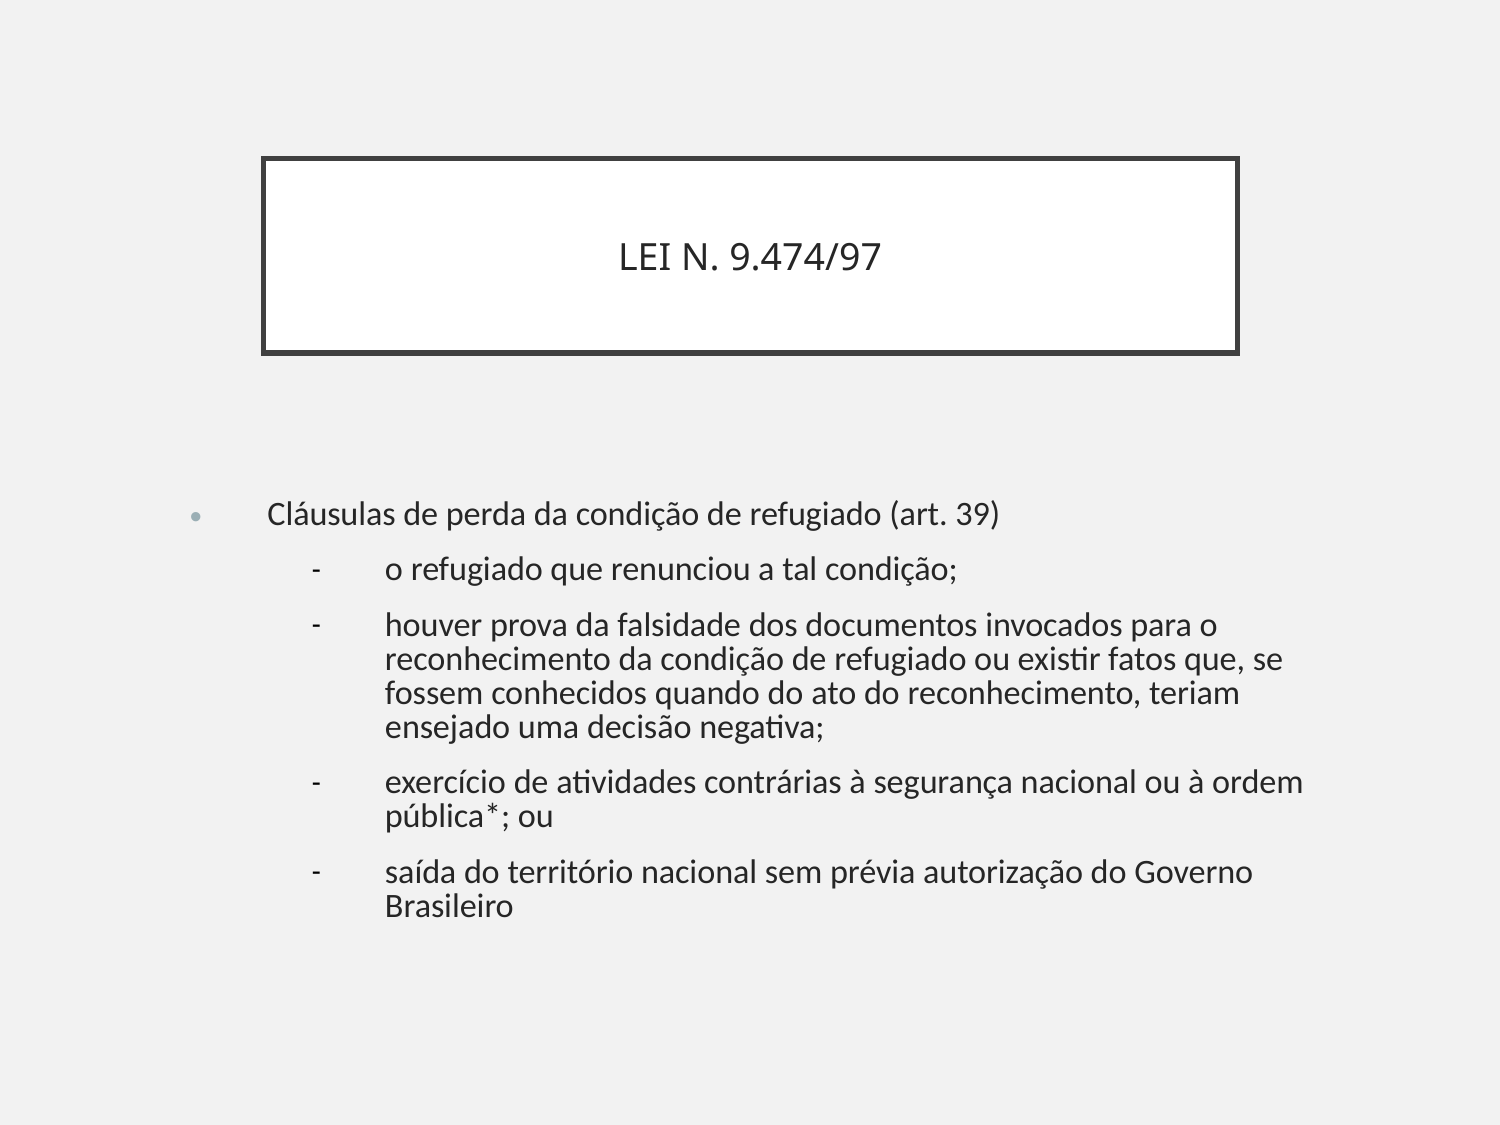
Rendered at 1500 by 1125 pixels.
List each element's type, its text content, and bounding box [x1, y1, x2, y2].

text_box Cláusulas de perda da condição de refugiado (art. 39) o refugiado que renunciou a tal condição; houver prova da falsidade dos documentos invocados para o reconhecimento da condição de refugiado ou existir fatos que, se fossem conhecidos quando do ato do reconhecimento, teriam ensejado uma decisão negativa; exercício de atividades contrárias à segurança nacional ou à ordem pública*; ou saída do território nacional sem prévia autorização do Governo Brasileiro [174, 432, 1325, 942]
text_box LEI N. 9.474/97 [263, 158, 1238, 353]
